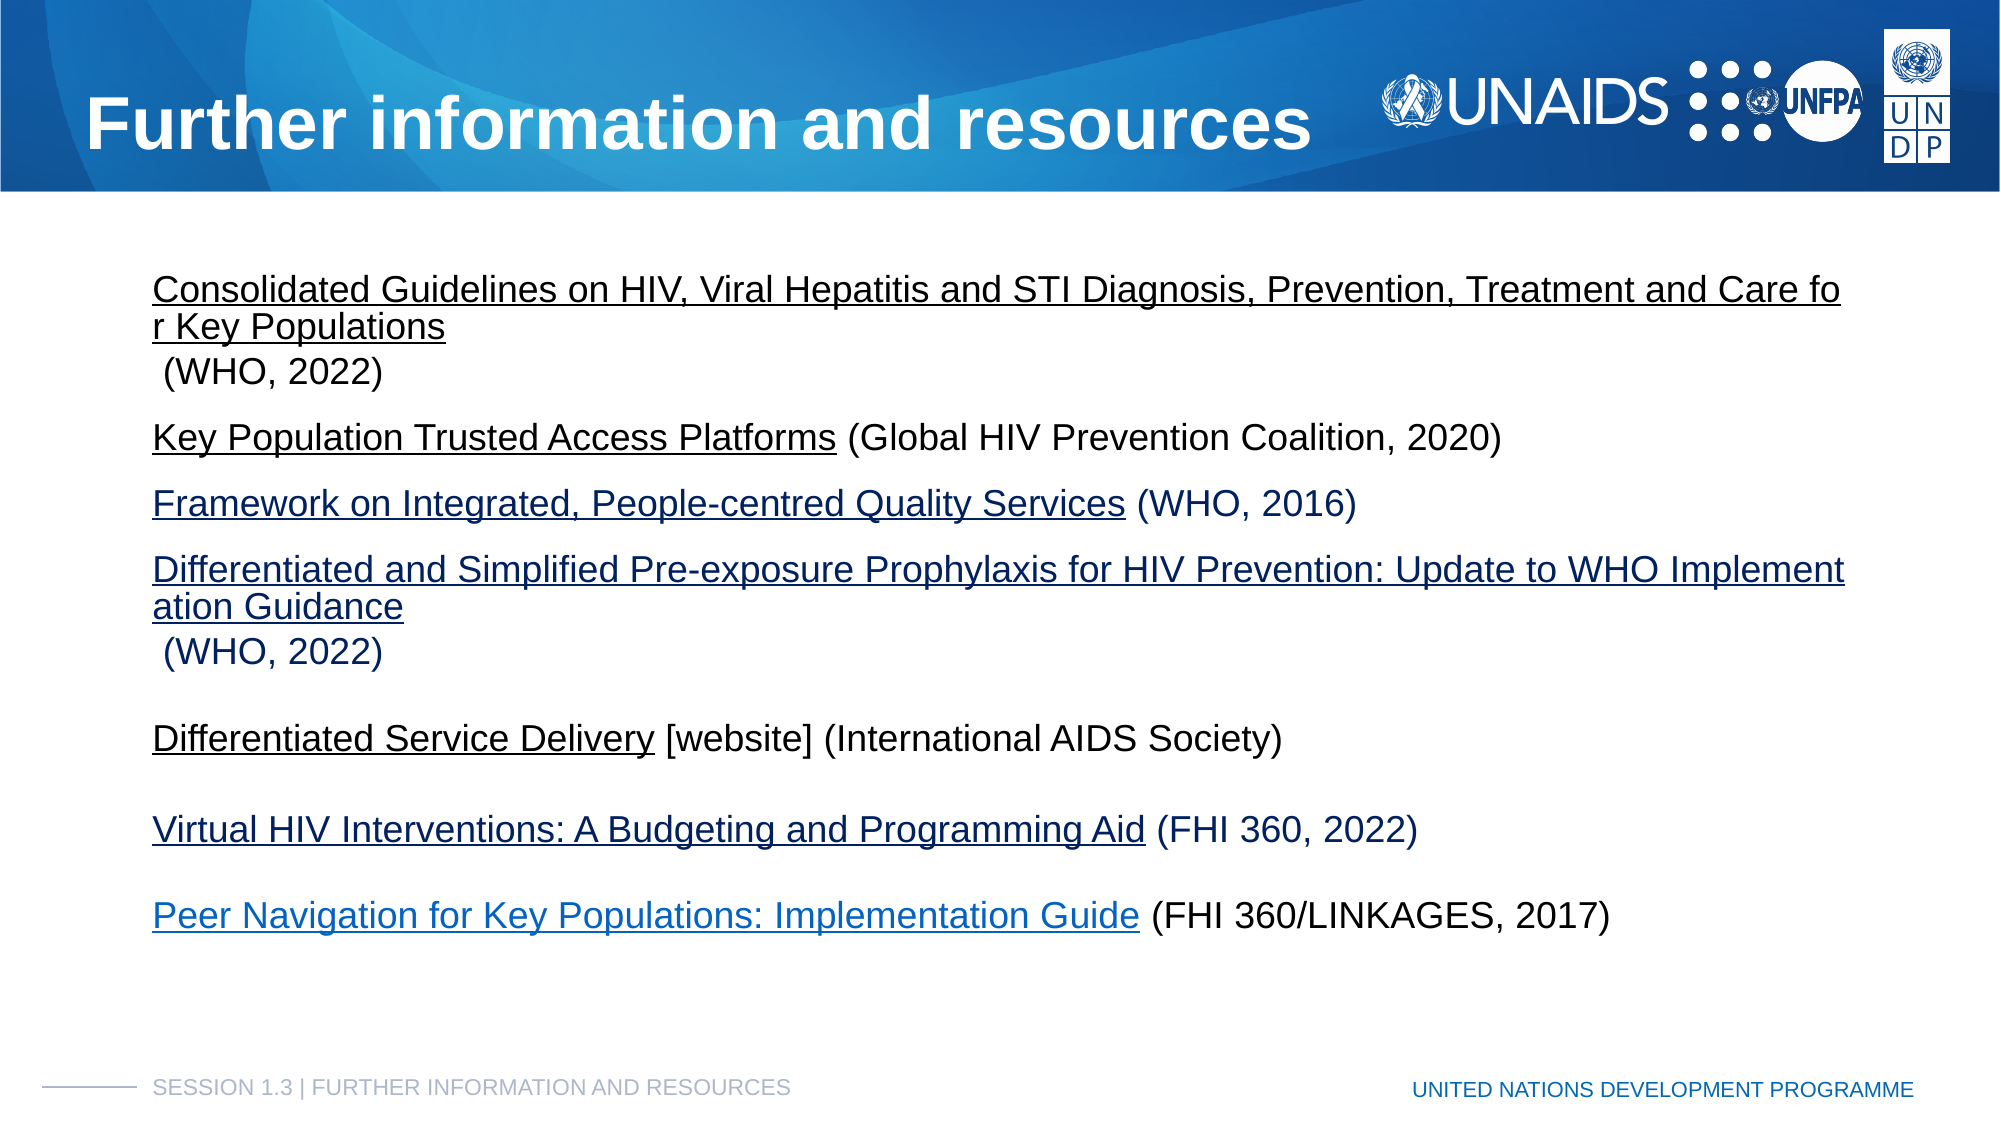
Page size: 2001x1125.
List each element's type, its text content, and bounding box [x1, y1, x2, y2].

text_box SESSION 1.3 | FURTHER INFORMATION AND RESOURCES [137, 1065, 1081, 1108]
picture [0, 0, 2000, 192]
list Consolidated Guidelines on HIV, Viral Hepatitis and STI Diagnosis, Prevention, Treatment and Care for Key Populations (WHO, 2022) Key Population Trusted Access Platforms (Global HIV Prevention Coalition, 2020) Framework on Integrated, People-centred Quality Services (WHO, 2016) Differentiated and Simplified Pre-exposure Prophylaxis for HIV Prevention: Update to WHO Implementation Guidance (WHO, 2022) Differentiated Service Delivery [website] (International AIDS Society) Virtual HIV Interventions: A Budgeting and Programming Aid (FHI 360, 2022) Peer Navigation for Key Populations: Implementation Guide (FHI 360/LINKAGES, 2017) [137, 257, 1863, 1003]
title Further information and resources [70, 40, 1796, 174]
